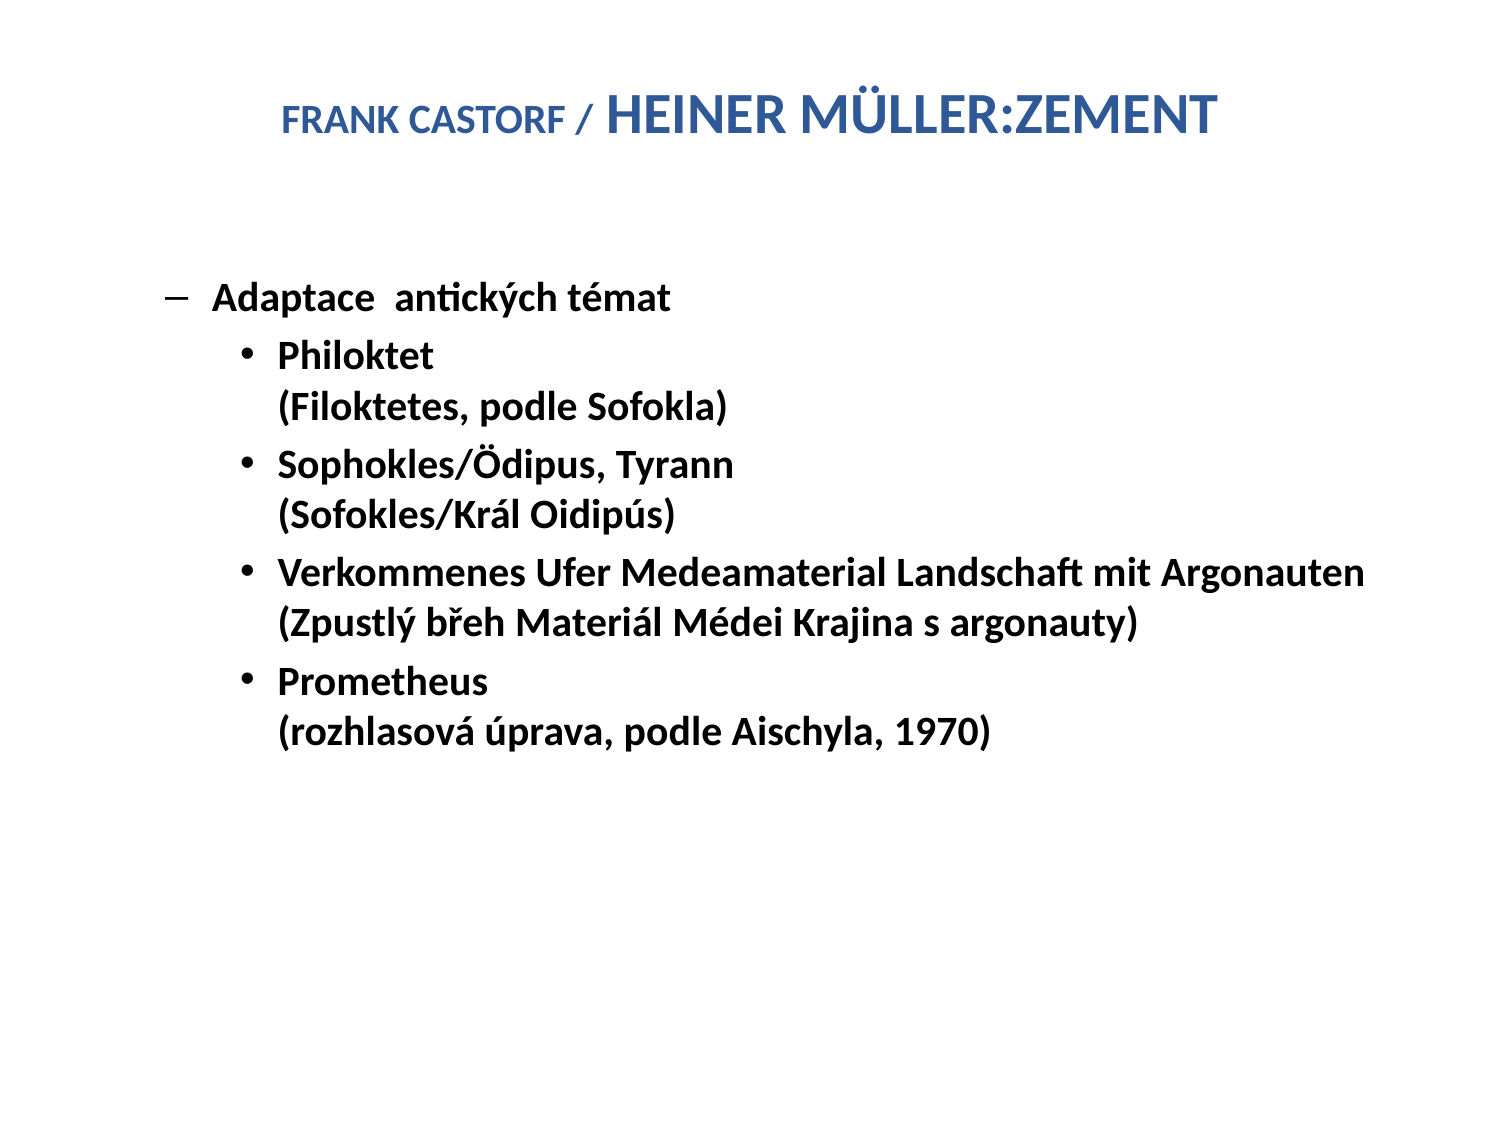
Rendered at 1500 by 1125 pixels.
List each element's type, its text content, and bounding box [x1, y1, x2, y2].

title FRANK CASTORF / HEINER MÜLLER:ZEMENT [75, 0, 1425, 220]
list Adaptace antických témat Philoktet (Filoktetes, podle Sofokla) Sophokles/Ödipus, Tyrann (Sofokles/Král Oidipús) Verkommenes Ufer Medeamaterial Landschaft mit Argonauten (Zpustlý břeh Materiál Médei Krajina s argonauty) Prometheus (rozhlasová úprava, podle Aischyla, 1970) [75, 262, 1425, 1005]
